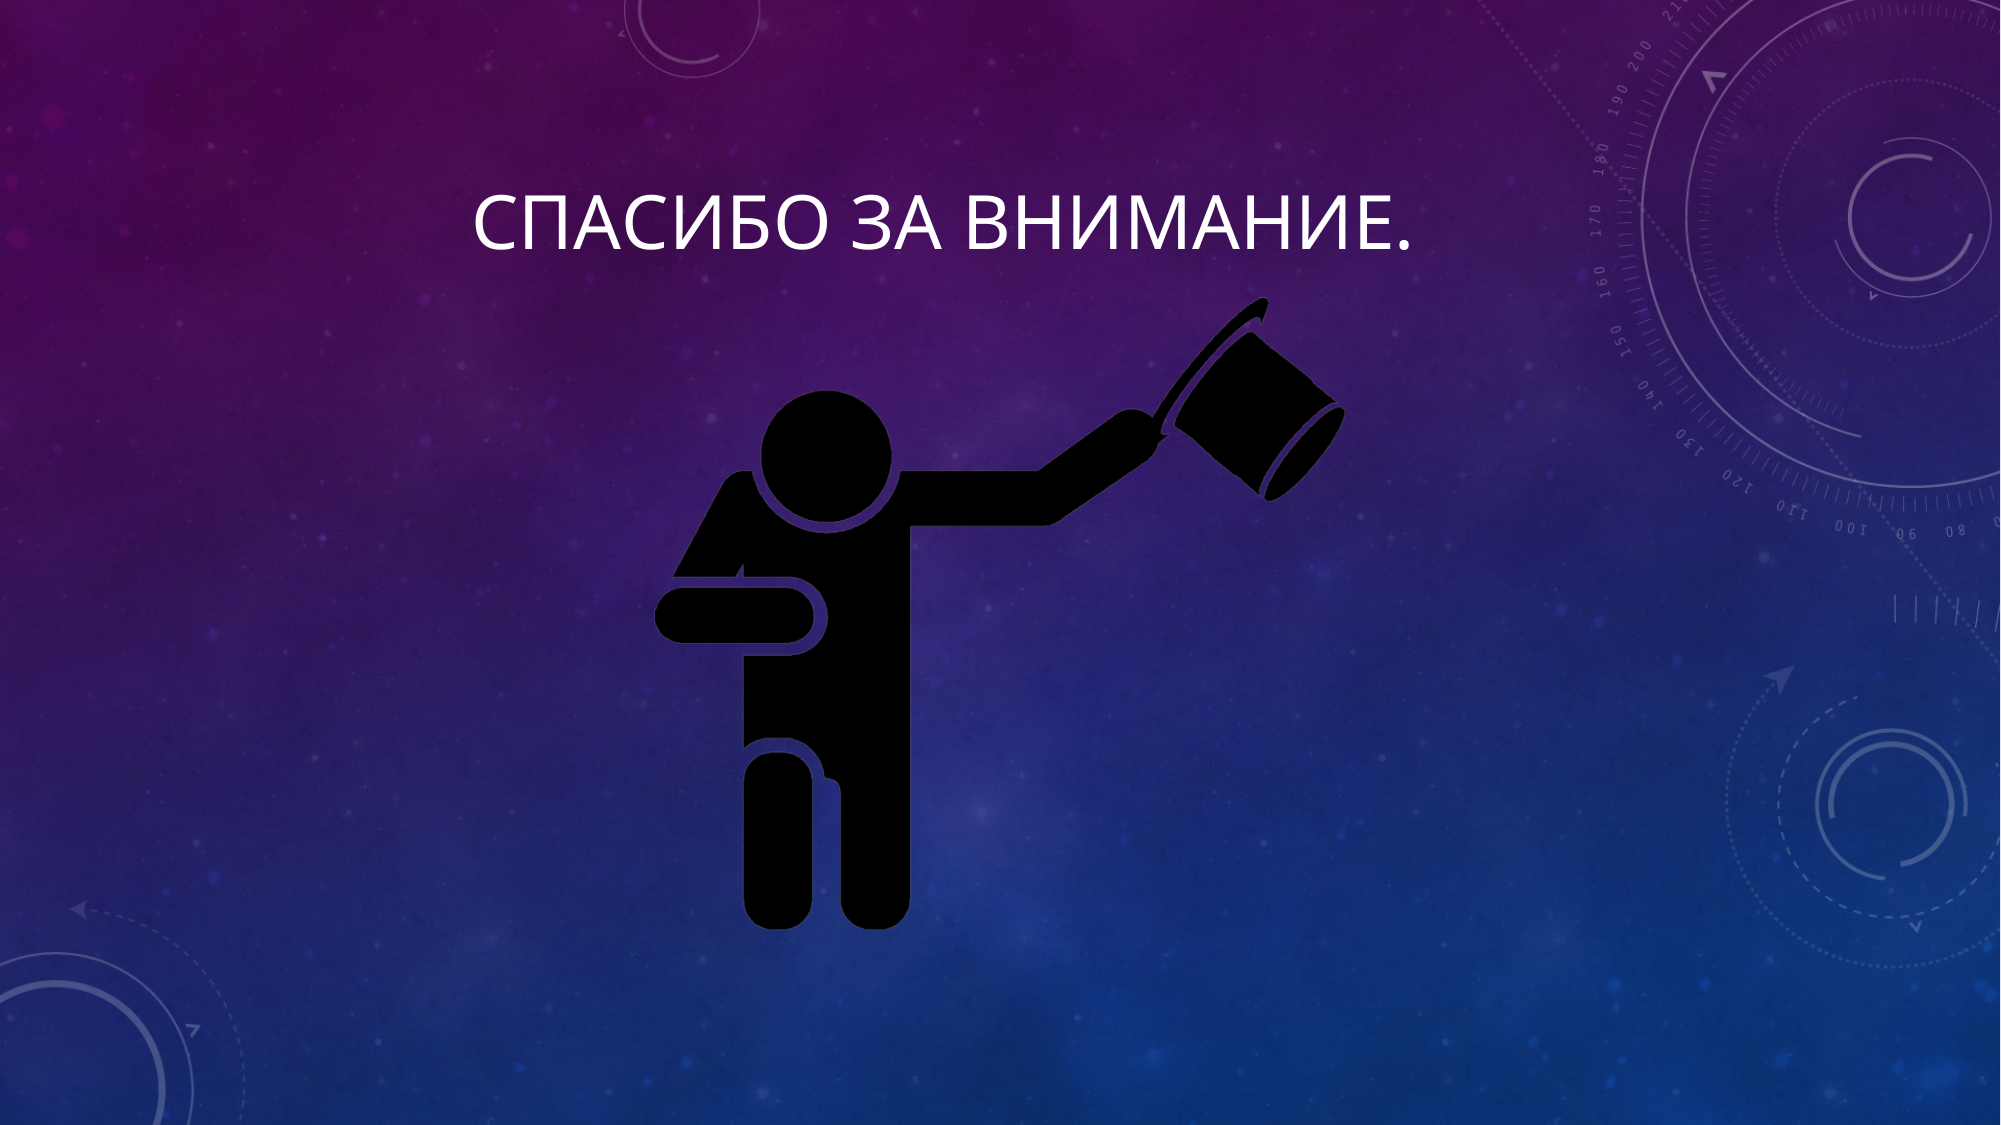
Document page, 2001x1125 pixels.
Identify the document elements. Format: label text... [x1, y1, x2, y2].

title Спасибо за внимание. [112, 99, 1775, 339]
picture [0, 0, 2001, 1125]
